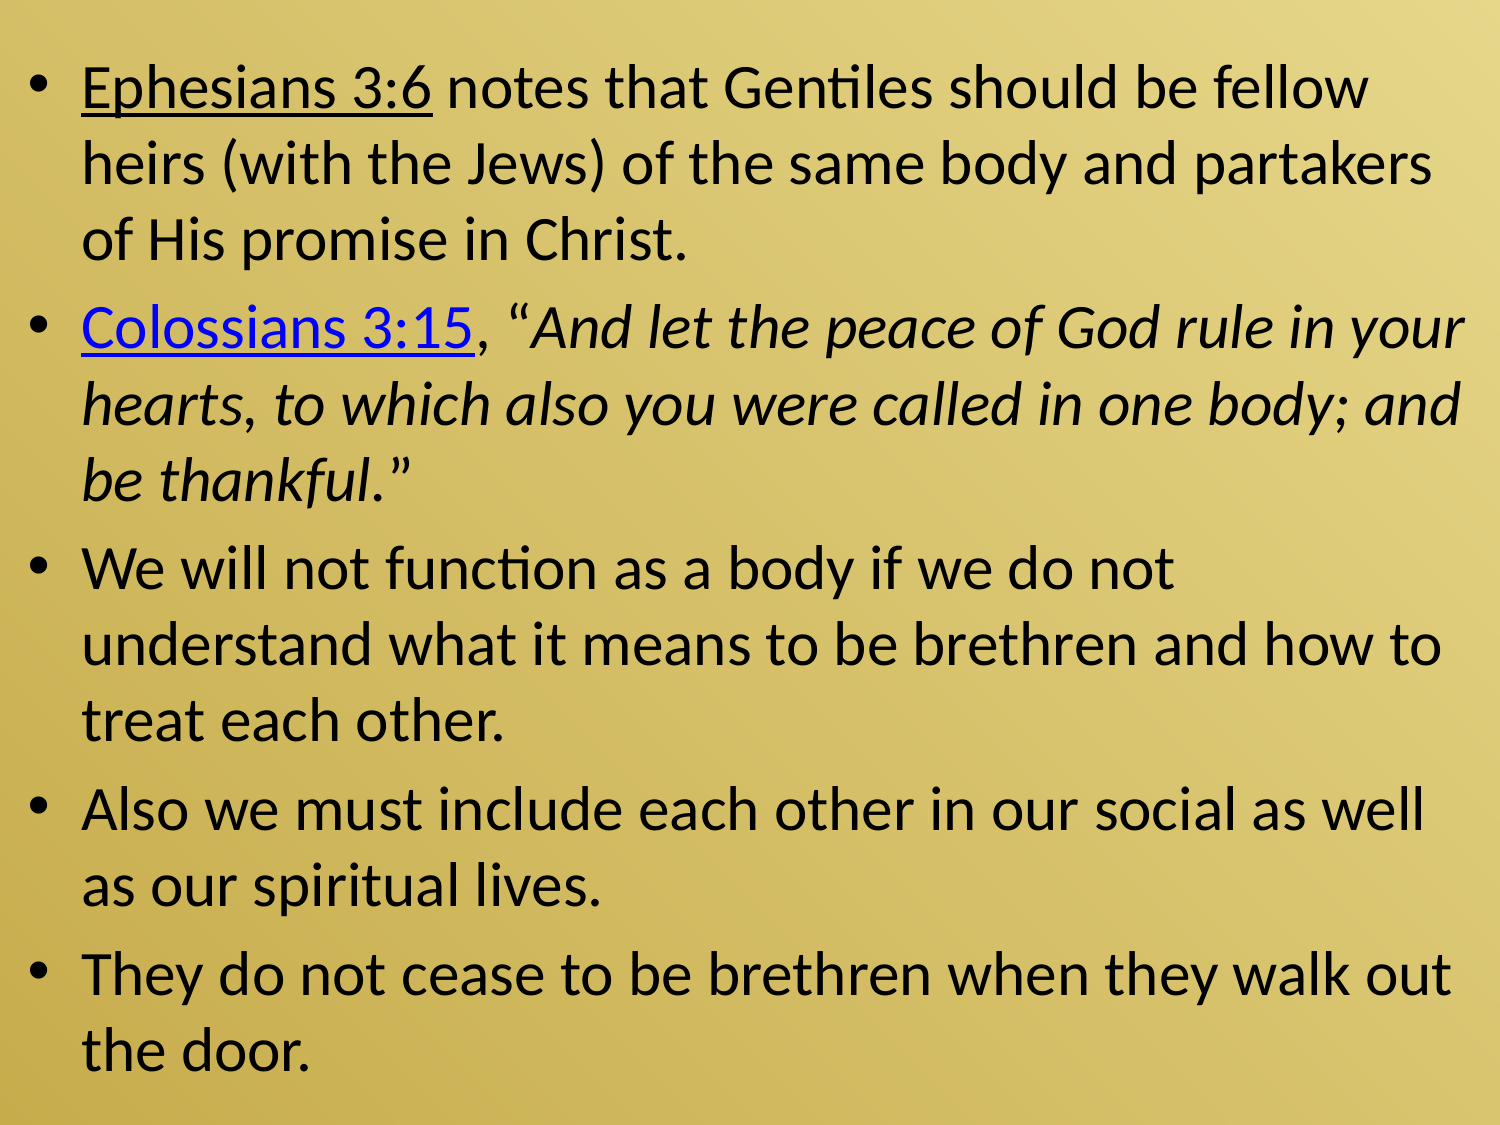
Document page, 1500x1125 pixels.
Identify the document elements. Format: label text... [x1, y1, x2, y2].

list Ephesians 3:6 notes that Gentiles should be fellow heirs (with the Jews) of the same body and partakers of His promise in Christ. Colossians 3:15, “And let the peace of God rule in your hearts, to which also you were called in one body; and be thankful.” We will not function as a body if we do not understand what it means to be brethren and how to treat each other. Also we must include each other in our social as well as our spiritual lives. They do not cease to be brethren when they walk out the door. [12, 37, 1488, 1100]
